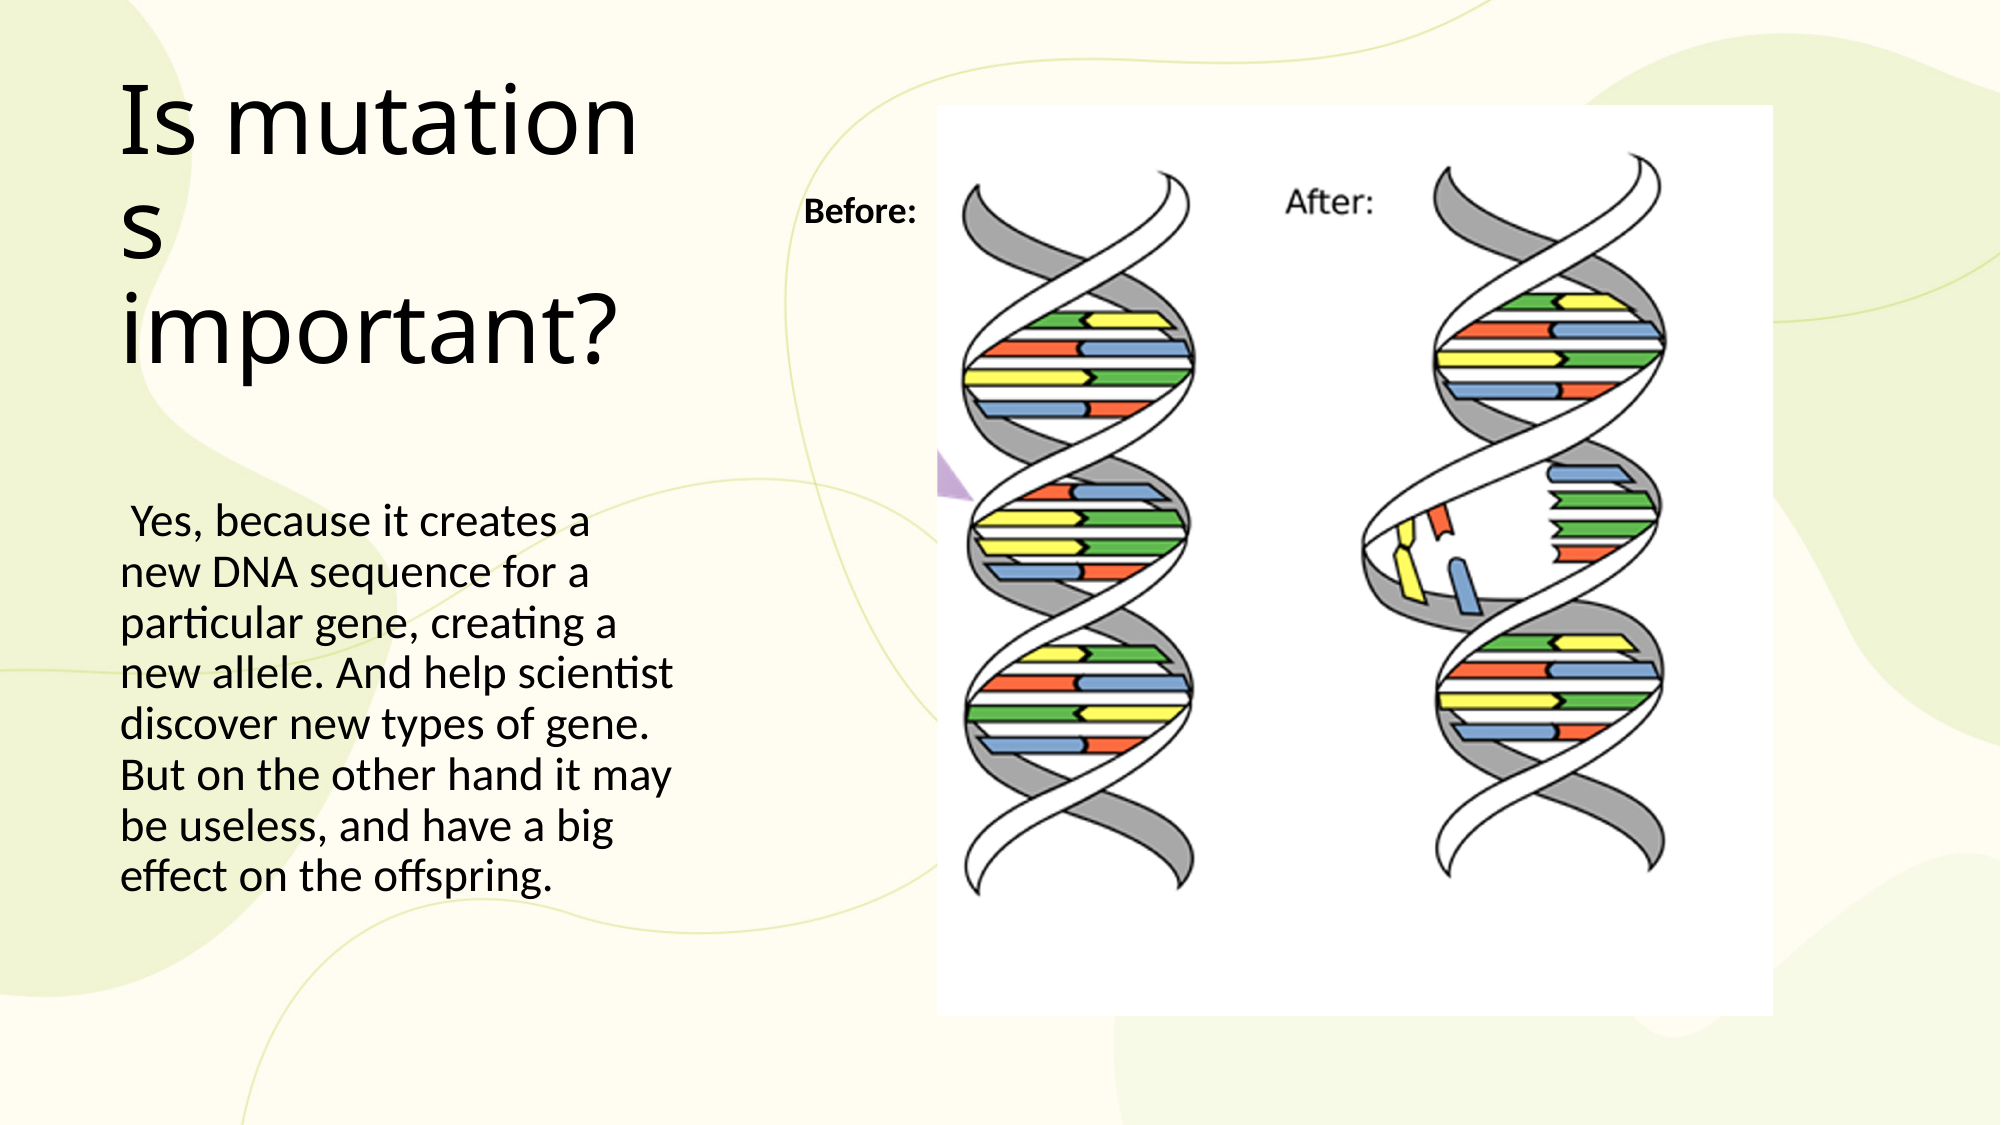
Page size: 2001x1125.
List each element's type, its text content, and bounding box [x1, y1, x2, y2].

list Yes, because it creates a new DNA sequence for a particular gene, creating a new allele. And help scientist discover new types of gene. But on the other hand it may be useless, and have a big effect on the offspring. [104, 488, 691, 942]
title Is mutations important? [104, 60, 691, 392]
picture [0, 0, 2001, 1125]
text_box Before: [788, 178, 937, 239]
